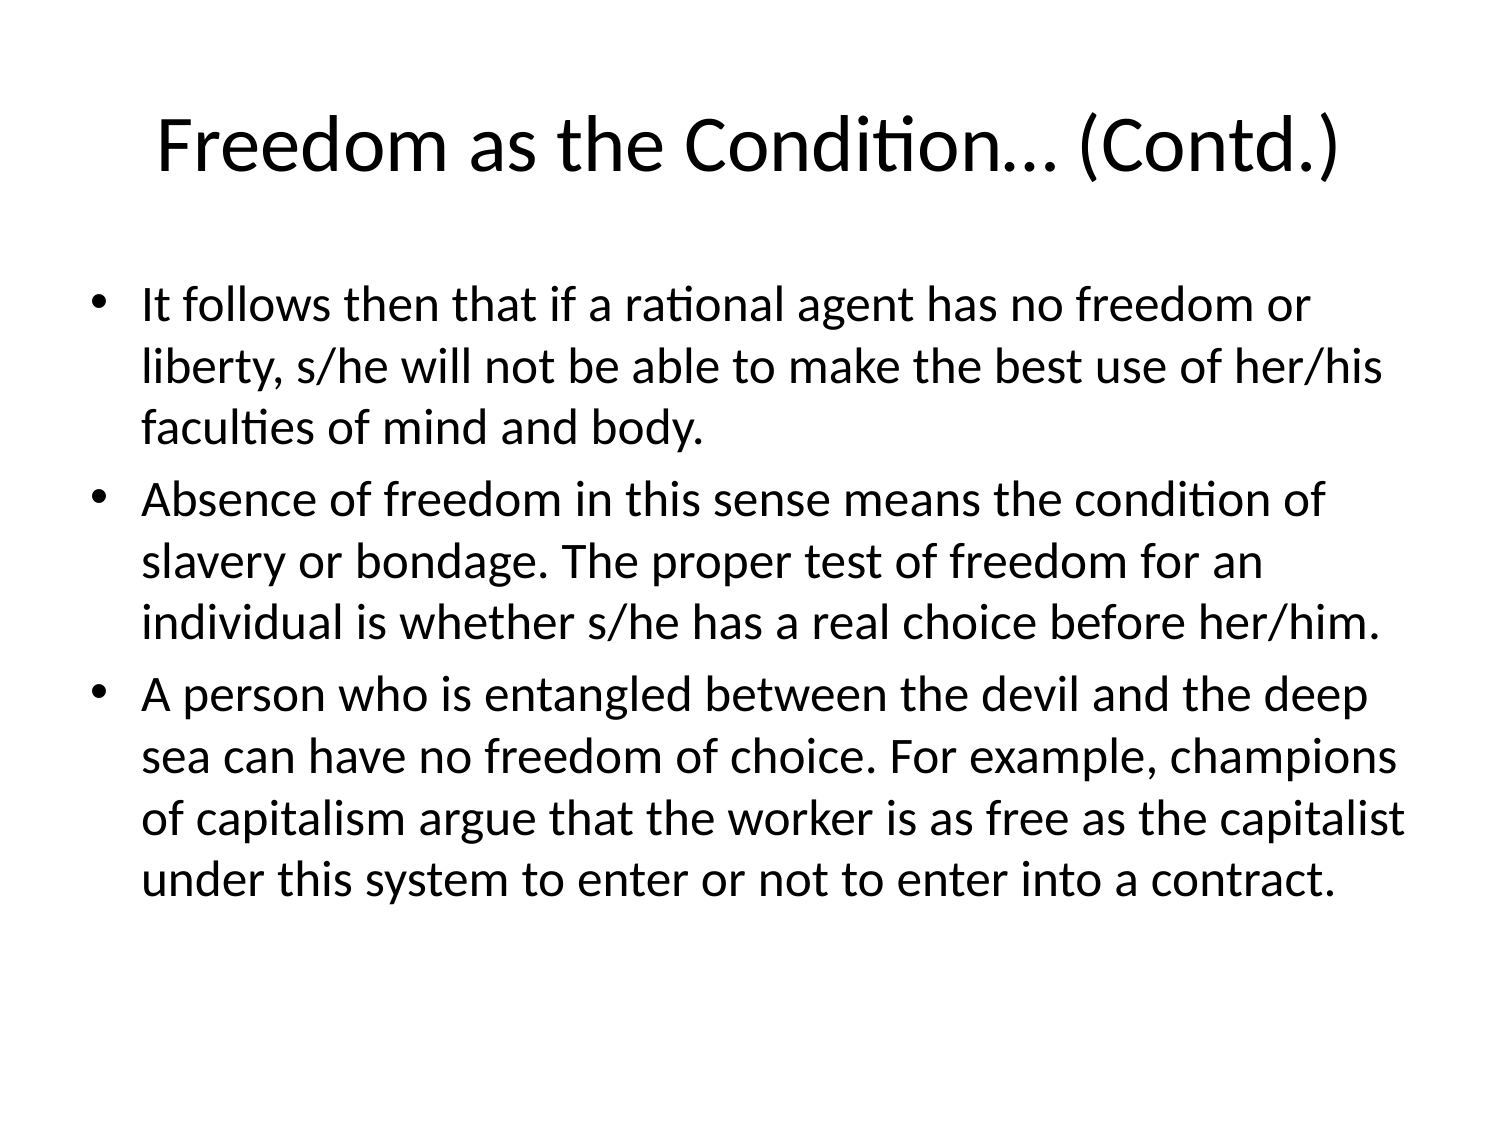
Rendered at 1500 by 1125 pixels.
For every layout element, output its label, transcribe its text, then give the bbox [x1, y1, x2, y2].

list It follows then that if a rational agent has no freedom or liberty, s/he will not be able to make the best use of her/his faculties of mind and body. Absence of freedom in this sense means the condition of slavery or bondage. The proper test of freedom for an individual is whether s/he has a real choice before her/him. A person who is entangled between the devil and the deep sea can have no freedom of choice. For example, champions of capitalism argue that the worker is as free as the capitalist under this system to enter or not to enter into a contract. [75, 262, 1425, 1005]
title Freedom as the Condition… (Contd.) [75, 45, 1425, 233]
